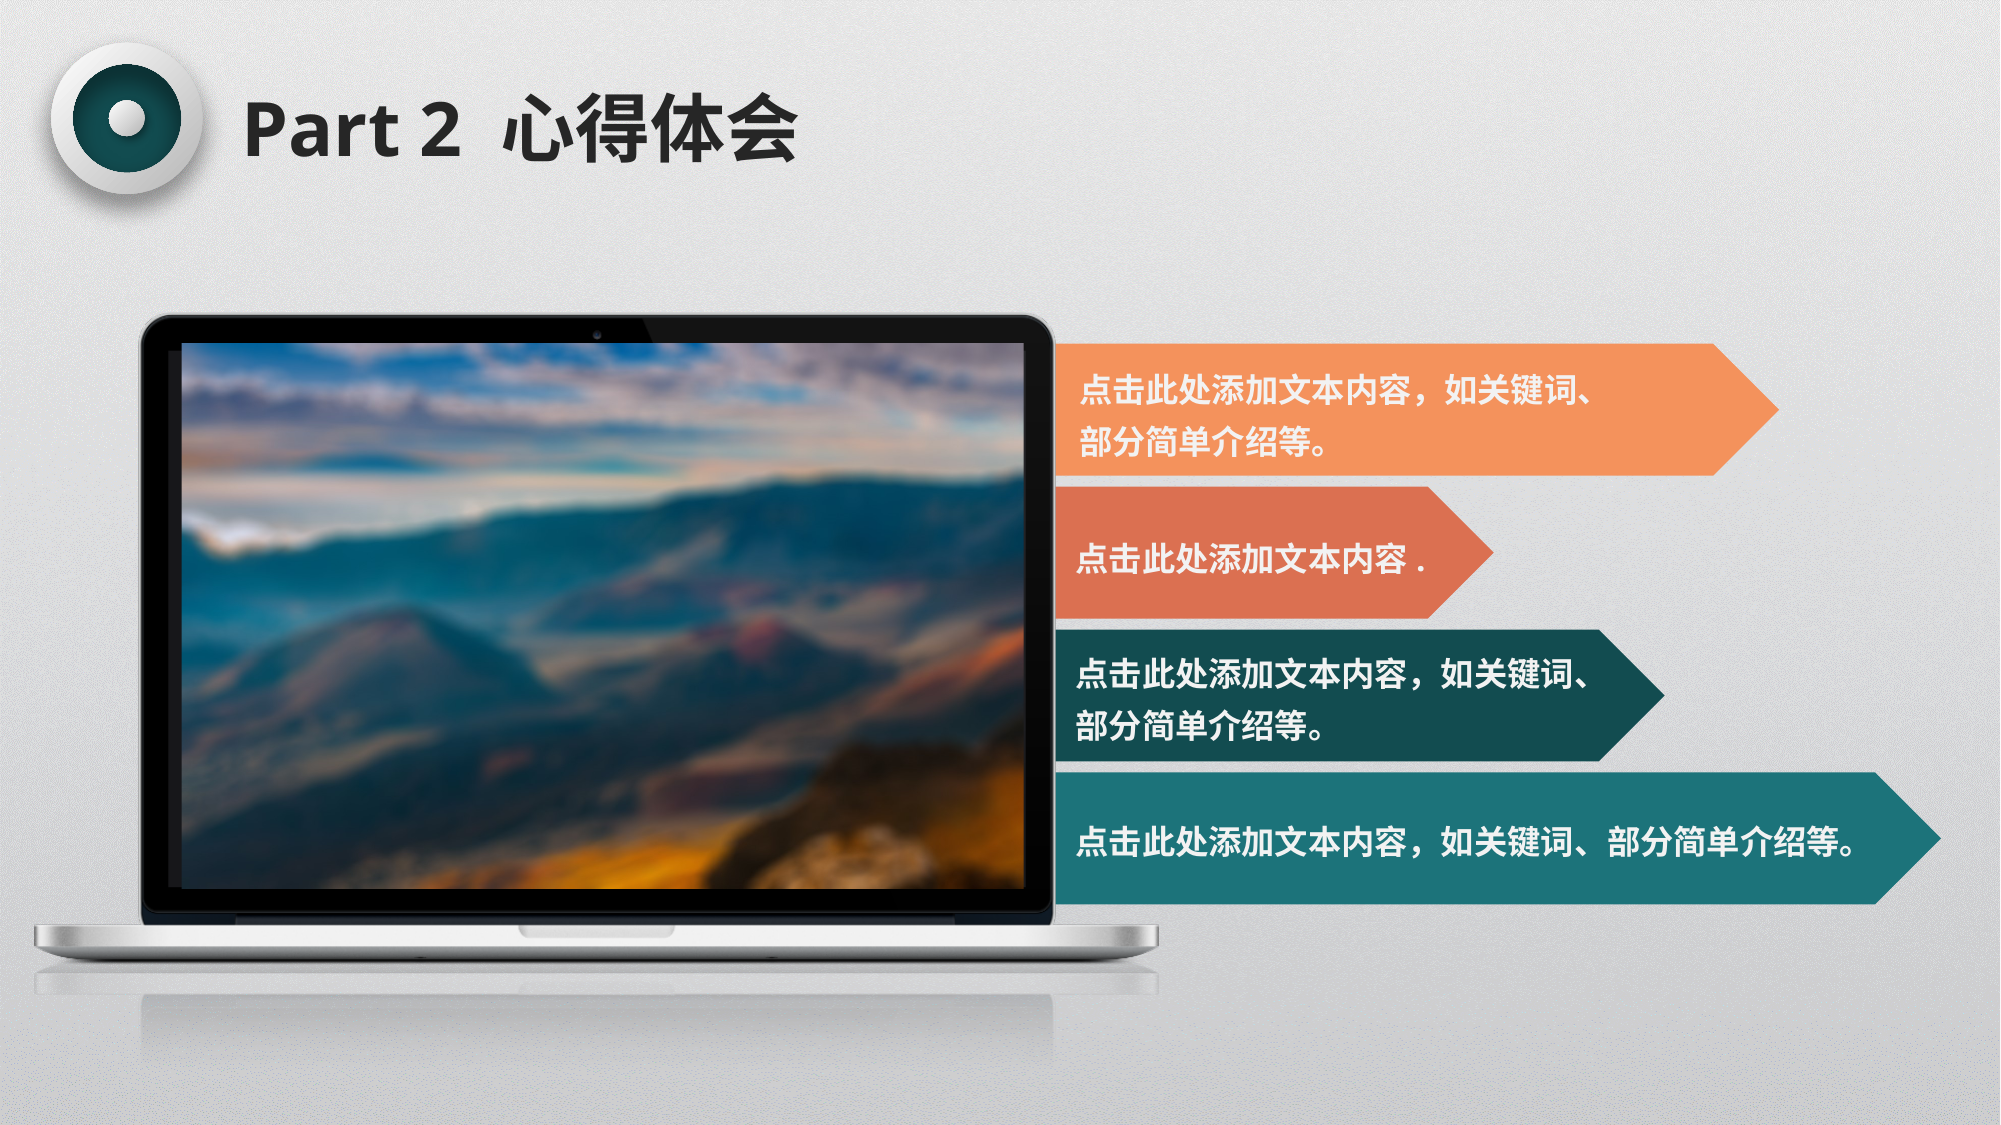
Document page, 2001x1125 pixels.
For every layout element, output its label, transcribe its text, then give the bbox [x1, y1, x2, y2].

text_box [1159, 342, 1781, 477]
text_box 点击此处添加文本内容. [1159, 519, 1432, 586]
text_box [1159, 771, 1943, 906]
text_box 点击此处添加文本内容，如关键词、部分简单介绍等。 [1159, 634, 1600, 753]
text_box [51, 42, 203, 194]
text_box [1159, 485, 1496, 620]
picture [0, 0, 2001, 1125]
text_box Part 2 心得体会 [227, 74, 816, 179]
text_box 点击此处添加文本内容，如关键词、部分简单介绍等。 [1159, 802, 1875, 869]
text_box [1159, 628, 1667, 763]
text_box 点击此处添加文本内容，如关键词、 部分简单介绍等。 [1159, 350, 1627, 469]
